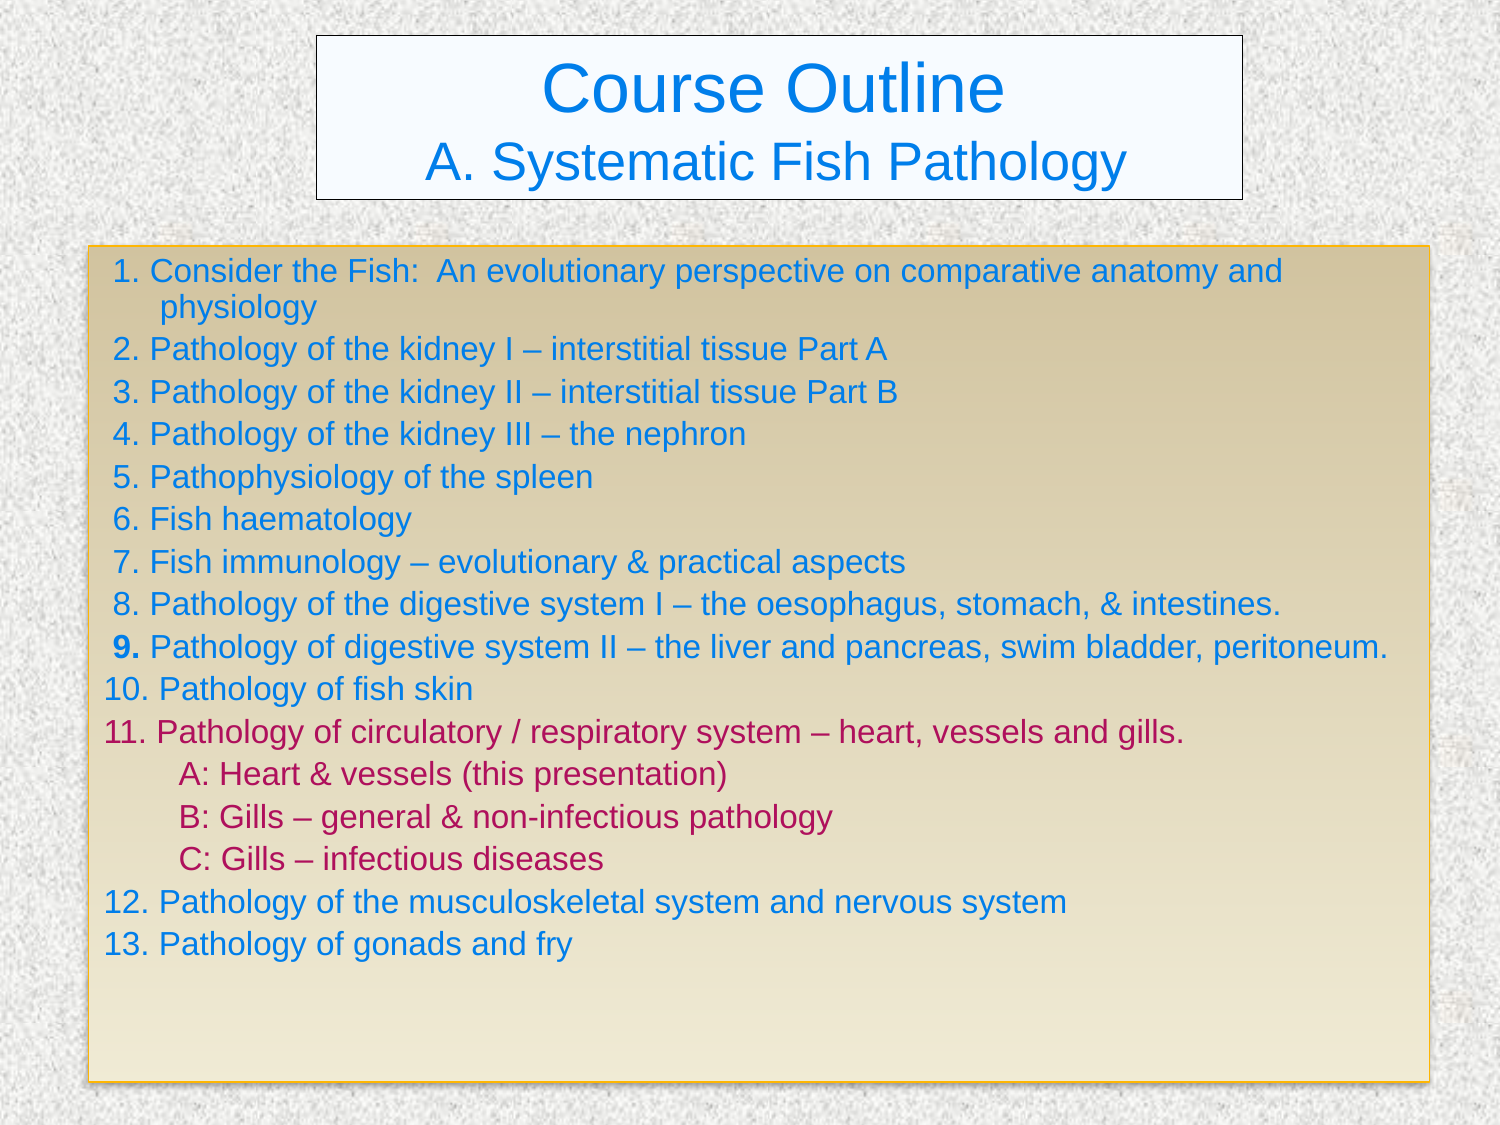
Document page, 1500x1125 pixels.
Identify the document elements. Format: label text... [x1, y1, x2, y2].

list 1. Consider the Fish: An evolutionary perspective on comparative anatomy and physiology 2. Pathology of the kidney I – interstitial tissue Part A 3. Pathology of the kidney II – interstitial tissue Part B 4. Pathology of the kidney III – the nephron 5. Pathophysiology of the spleen 6. Fish haematology 7. Fish immunology – evolutionary & practical aspects 8. Pathology of the digestive system I – the oesophagus, stomach, & intestines. 9. Pathology of digestive system II – the liver and pancreas, swim bladder, peritoneum. 10. Pathology of fish skin 11. Pathology of circulatory / respiratory system – heart, vessels and gills. A: Heart & vessels (this presentation) B: Gills – general & non-infectious pathology C: Gills – infectious diseases 12. Pathology of the musculoskeletal system and nervous system 13. Pathology of gonads and fry [88, 245, 1430, 1083]
title Course Outline A. Systematic Fish Pathology [316, 35, 1243, 200]
picture [0, 0, 1500, 1125]
